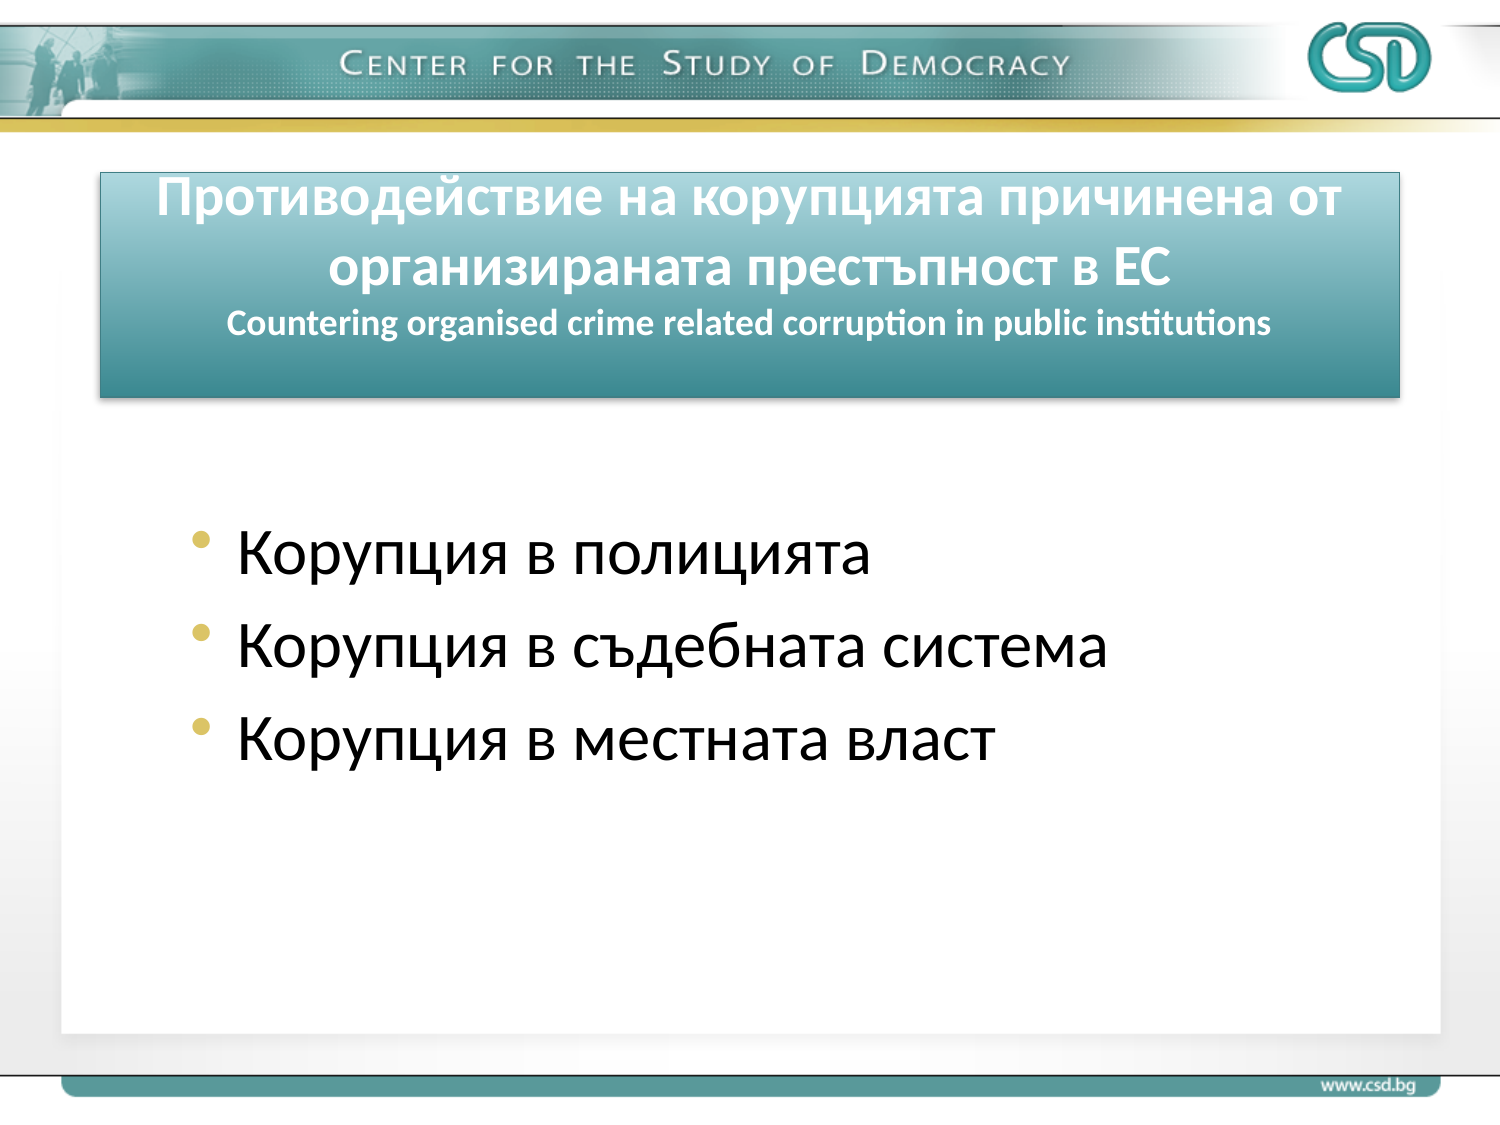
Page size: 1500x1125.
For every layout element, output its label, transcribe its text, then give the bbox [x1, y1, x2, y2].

list Корупция в полицията Корупция в съдебната система Корупция в местната власт [100, 426, 1400, 1006]
picture [0, 0, 1500, 1125]
title Противодействие на корупцията причинена от организираната престъпност в ЕС Countering organised crime related corruption in public institutions [100, 172, 1400, 398]
